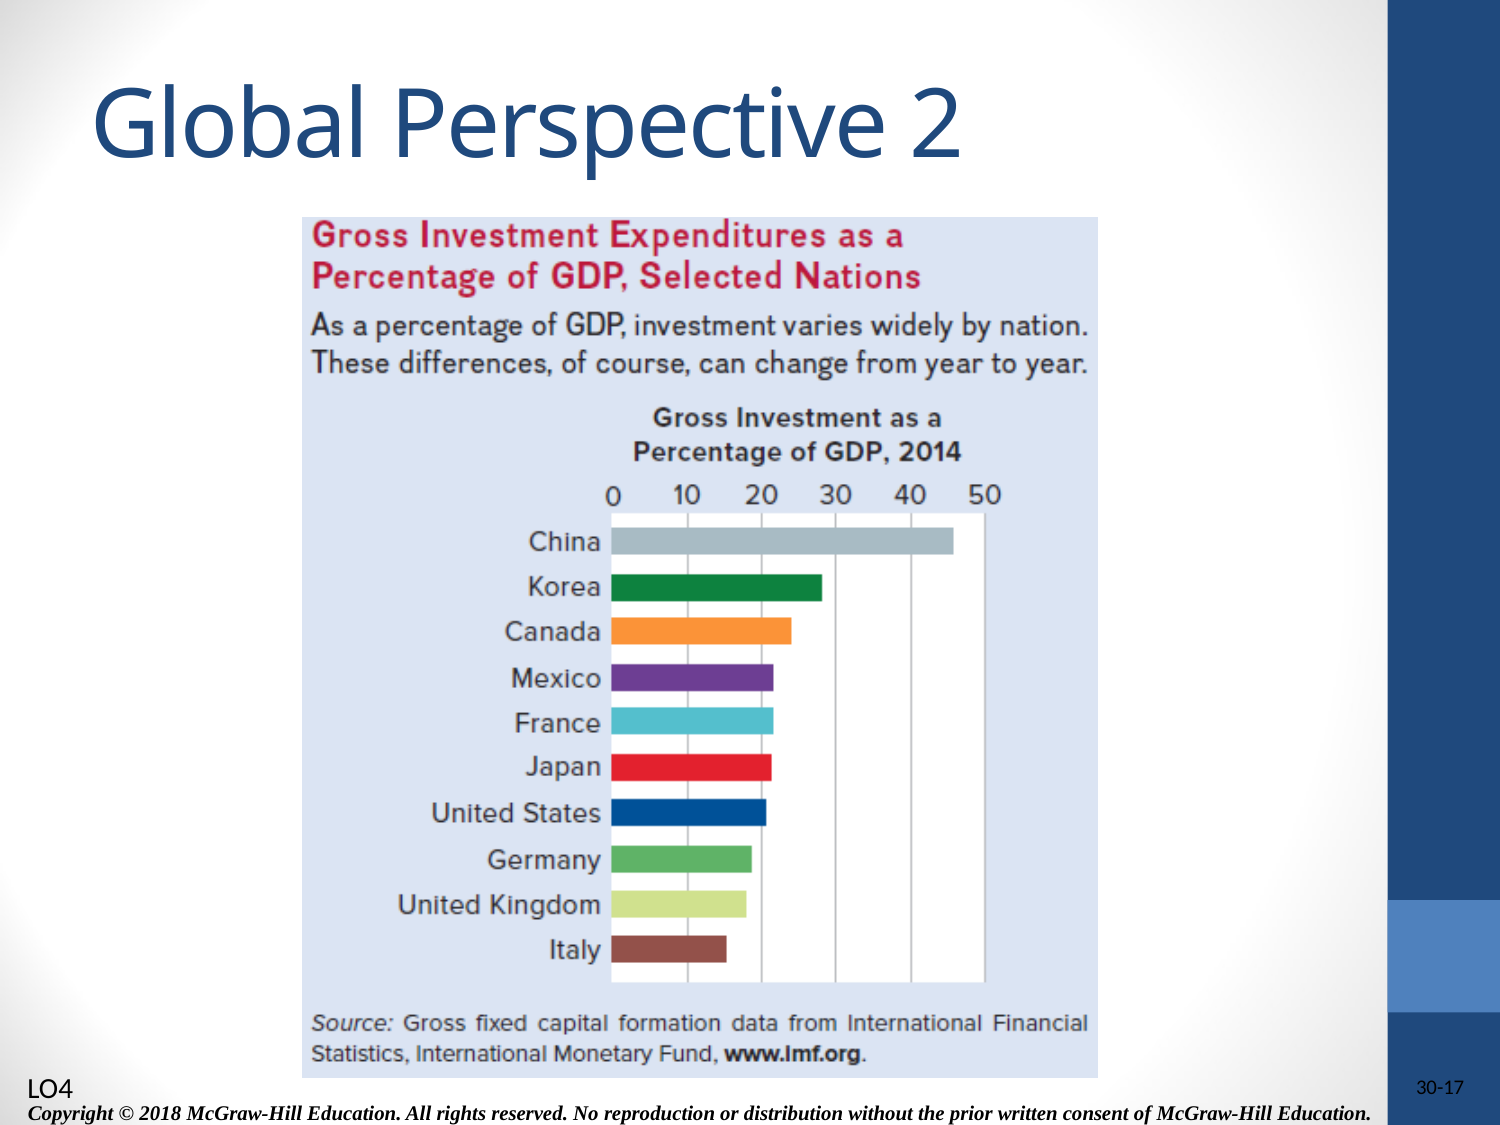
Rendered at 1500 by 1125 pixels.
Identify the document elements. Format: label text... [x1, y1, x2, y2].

title Global Perspective 2 [75, 24, 1325, 213]
text_box LO4 [12, 1062, 92, 1113]
picture [0, 0, 1387, 1125]
